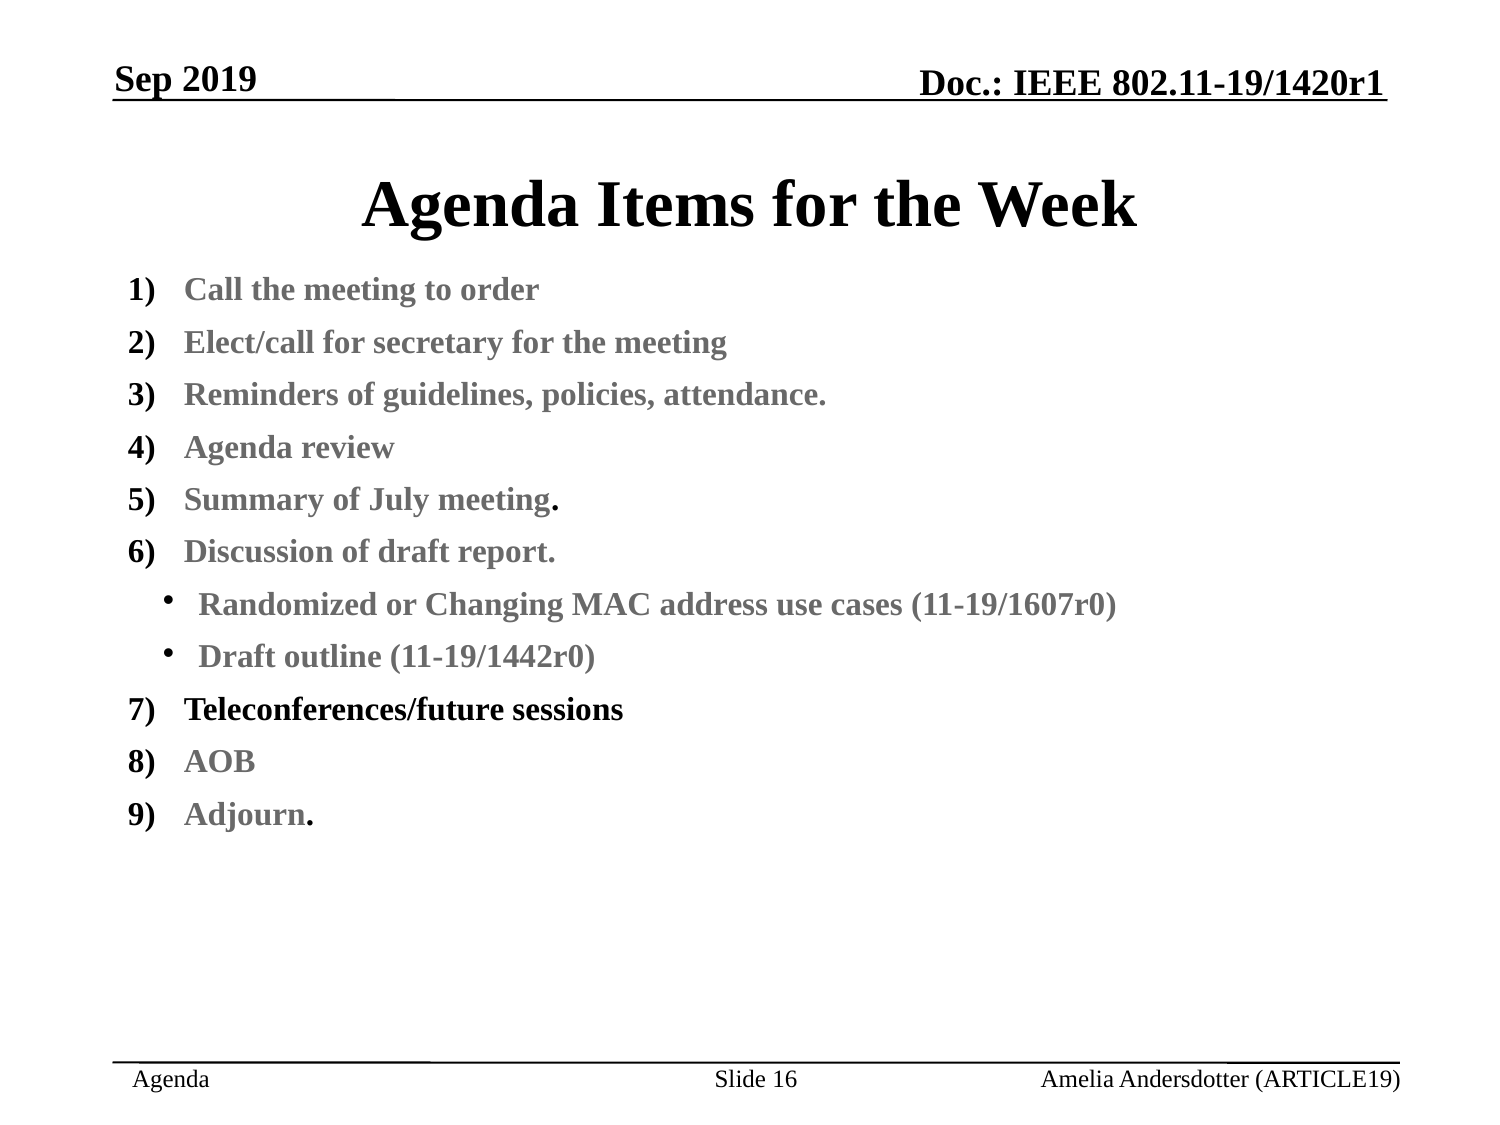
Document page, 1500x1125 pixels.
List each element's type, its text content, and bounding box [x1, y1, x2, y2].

text_box Amelia Andersdotter (ARTICLE19) [878, 1062, 1401, 1092]
text_box Sep 2019 [114, 54, 422, 99]
text_box Slide <number> [712, 1062, 799, 1122]
text_box Call the meeting to order Elect/call for secretary for the meeting Reminders of guidelines, policies, attendance. Agenda review Summary of July meeting. Discussion of draft report. Randomized or Changing MAC address use cases (11-19/1607r0) Draft outline (11-19/1442r0) Teleconferences/future sessions AOB Adjourn. [112, 287, 1387, 1040]
text_box Agenda Items for the Week [112, 112, 1387, 287]
